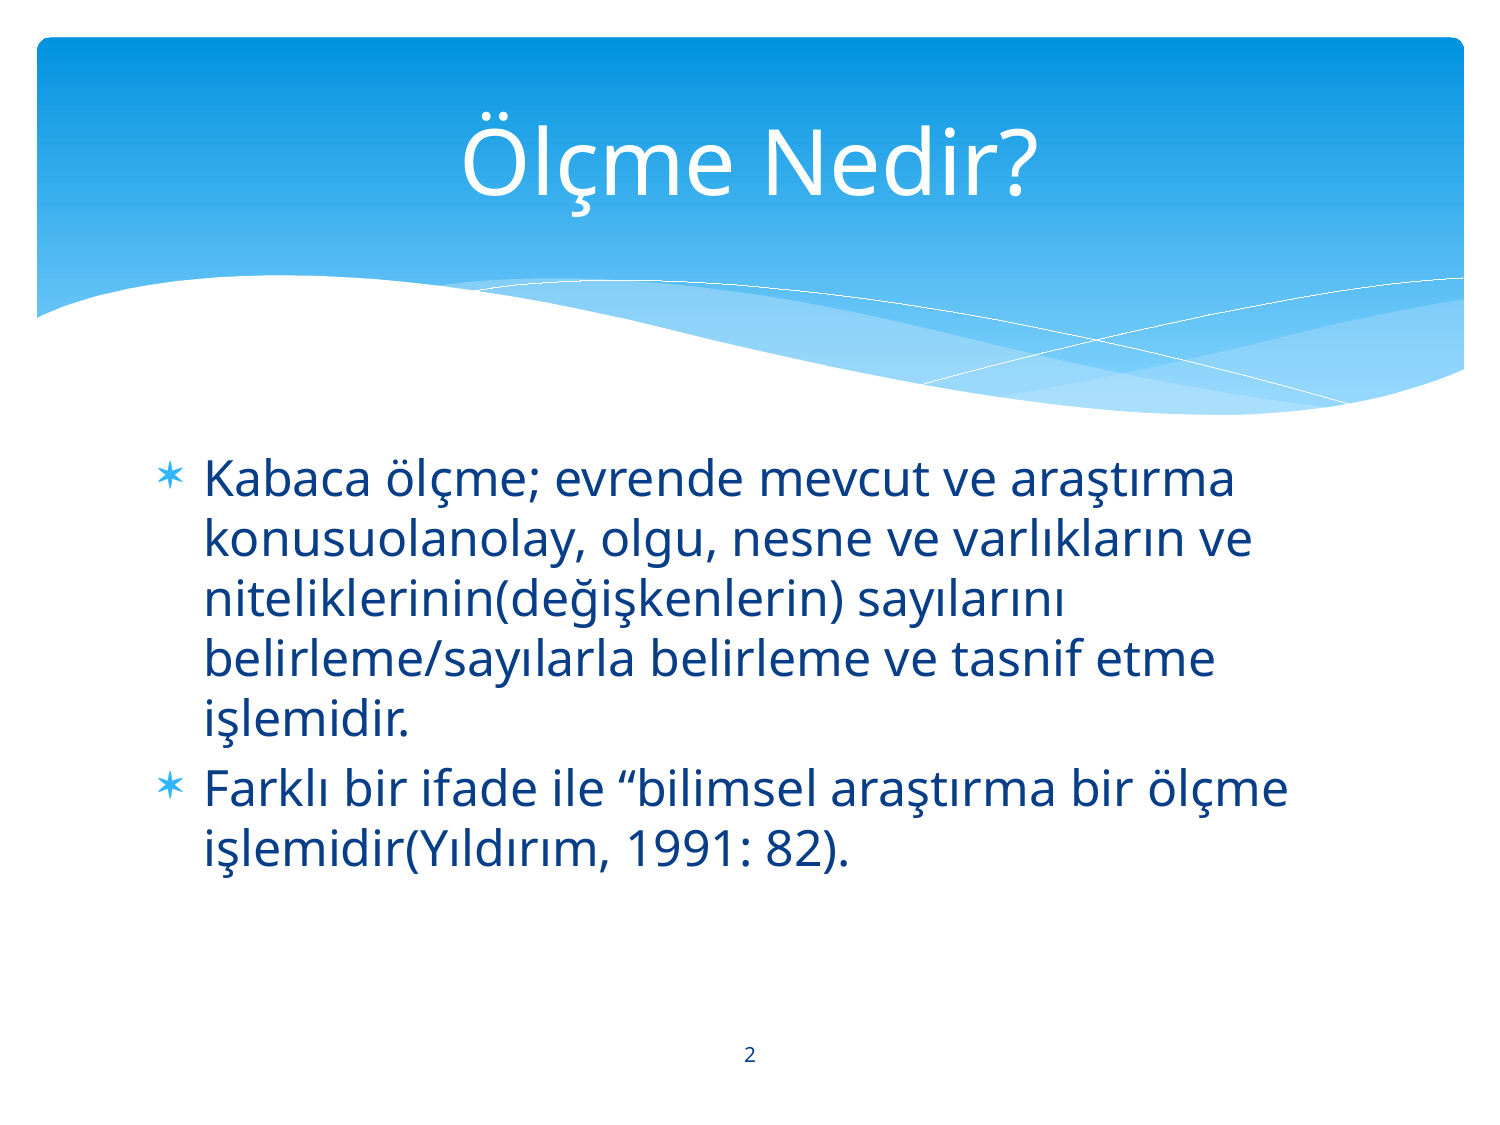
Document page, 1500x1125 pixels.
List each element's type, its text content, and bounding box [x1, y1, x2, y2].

slide_number 2 [654, 1025, 846, 1086]
title Ölçme Nedir? [75, 55, 1425, 261]
list Kabaca ölçme; evrende mevcut ve araştırma konusuolanolay, olgu, nesne ve varlıkların ve niteliklerinin(değişkenlerin) sayılarını belirleme/sayılarla belirleme ve tasnif etme işlemidir. Farklı bir ifade ile “bilimsel araştırma bir ölçme işlemidir(Yıldırım, 1991: 82). [143, 438, 1359, 1005]
